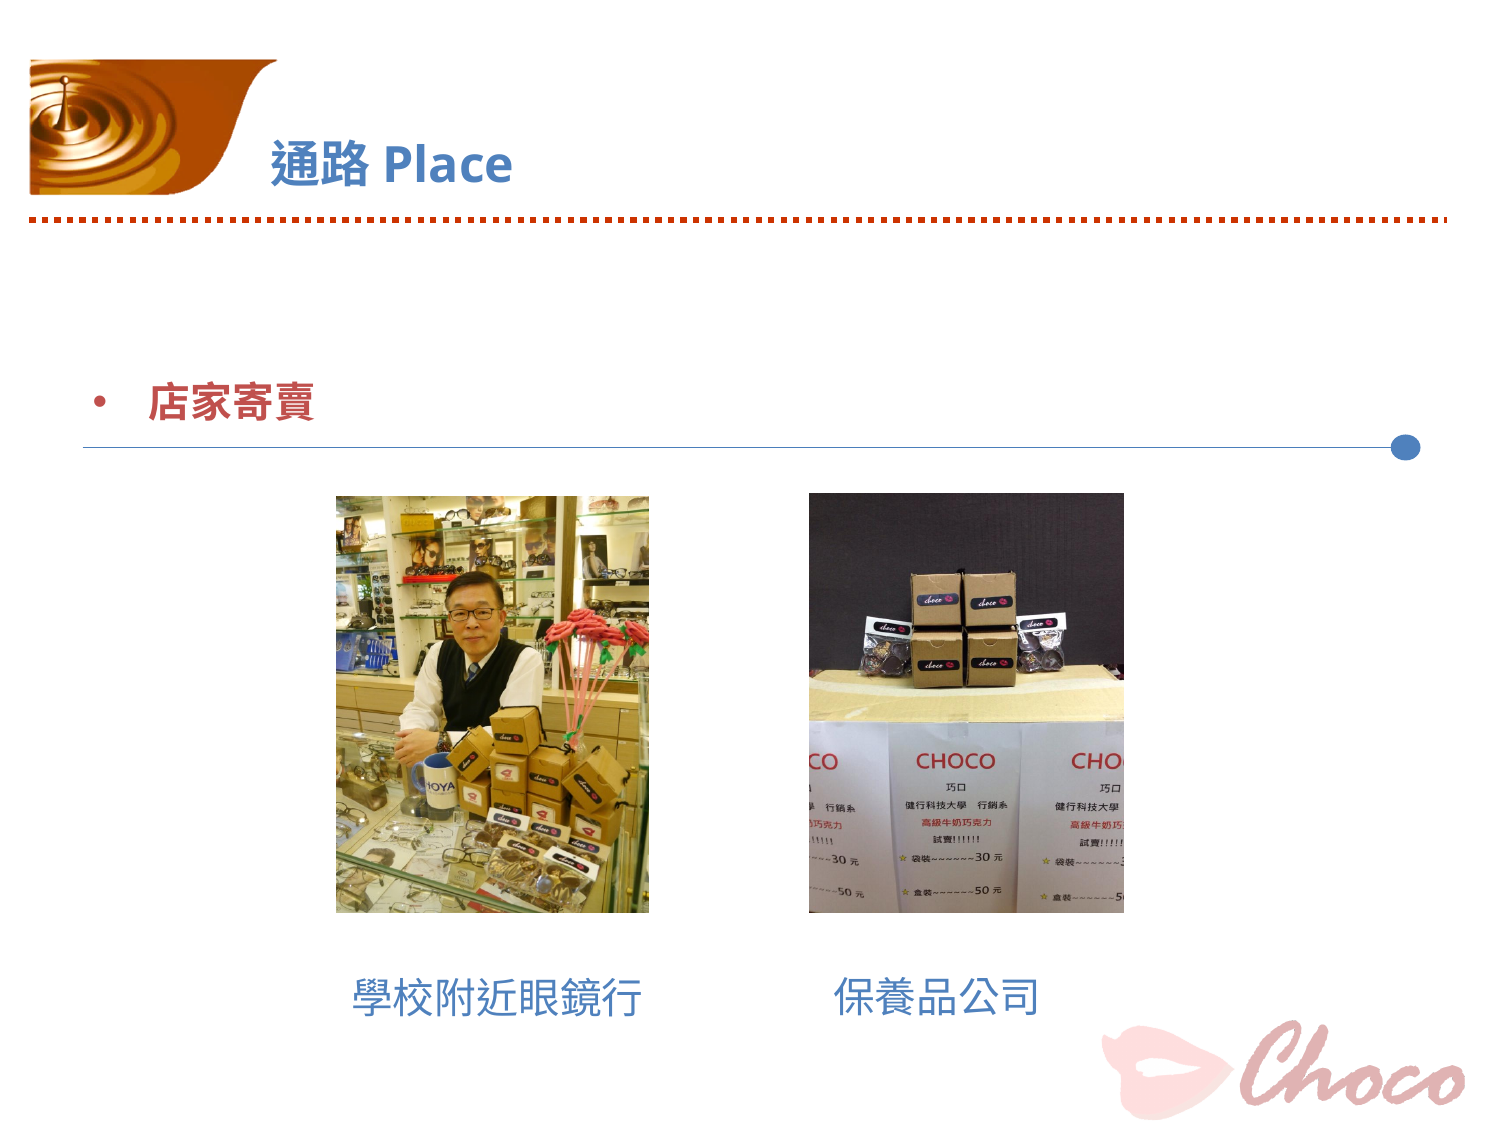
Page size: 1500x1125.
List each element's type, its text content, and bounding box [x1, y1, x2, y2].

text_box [82, 434, 1421, 461]
text_box 店家寄賣 [77, 368, 331, 434]
picture [335, 495, 649, 913]
text_box 通路Place [255, 125, 530, 201]
picture [1234, 1008, 1500, 1124]
picture [808, 493, 1124, 913]
text_box 學校附近眼鏡行 [336, 964, 717, 1029]
picture [29, 51, 369, 204]
text_box 保養品公司 [818, 963, 1114, 1029]
